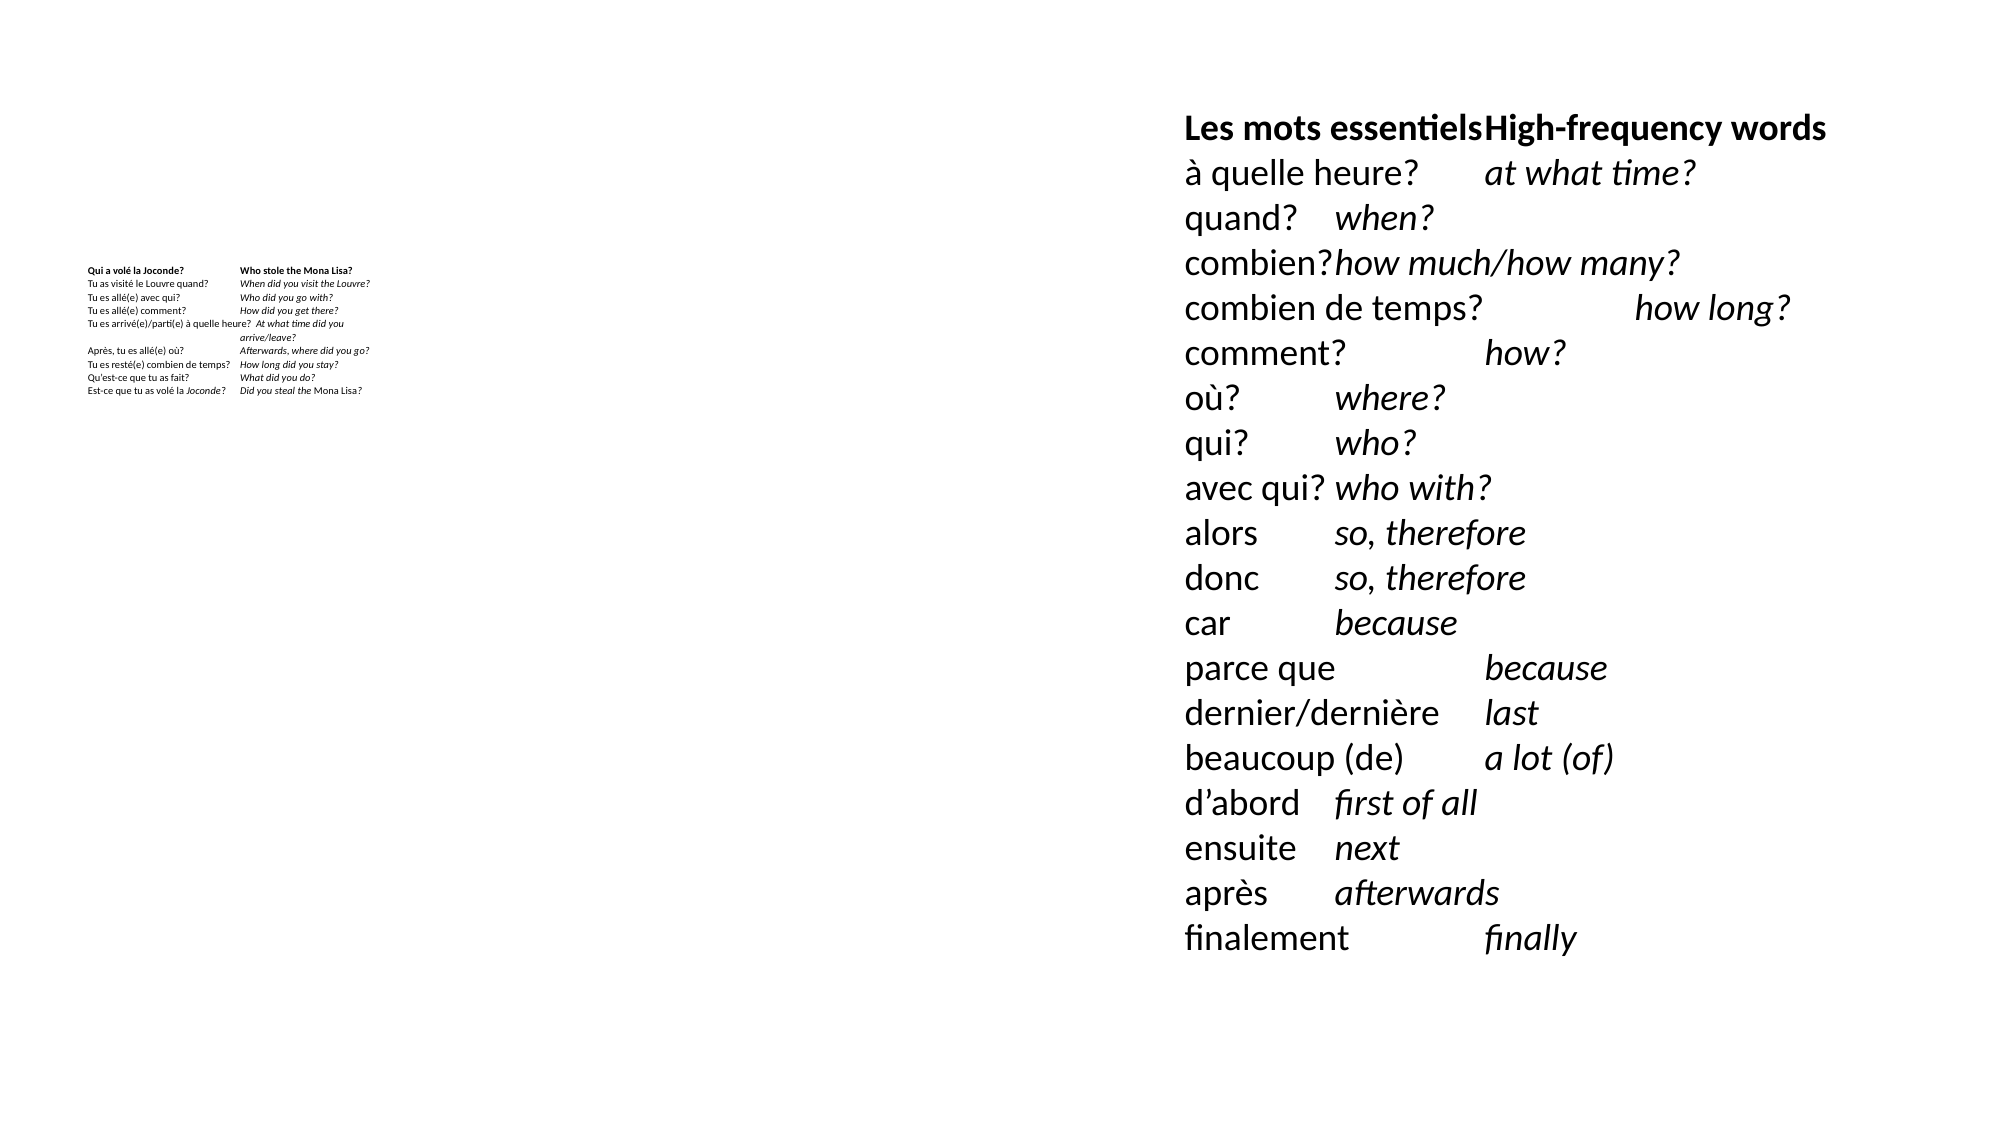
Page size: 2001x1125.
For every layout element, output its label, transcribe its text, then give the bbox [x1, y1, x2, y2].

text_box Les mots essentiels High-frequency words à quelle heure? at what time? quand? when? combien? how much/how many? combien de temps? how long? comment? how? où? where? qui? who? avec qui? who with? alors so, therefore donc so, therefore car because parce que because dernier/dernière last beaucoup (de) a lot (of) d’abord first of all ensuite next après afterwards finalement finally [1169, 95, 2000, 966]
title Qui a volé la Joconde? Who stole the Mona Lisa? Tu as visité le Louvre quand? When did you visit the Louvre? Tu es allé(e) avec qui? Who did you go with? Tu es allé(e) comment? How did you get there? Tu es arrivé(e)/parti(e) à quelle heure? At what time did you arrive/leave? Après, tu es allé(e) où? Afterwards, where did you go? Tu es resté(e) combien de temps? How long did you stay? Qu’est-ce que tu as fait? What did you do? Est-ce que tu as volé la Joconde? Did you steal the Mona Lisa? [72, 227, 1169, 445]
